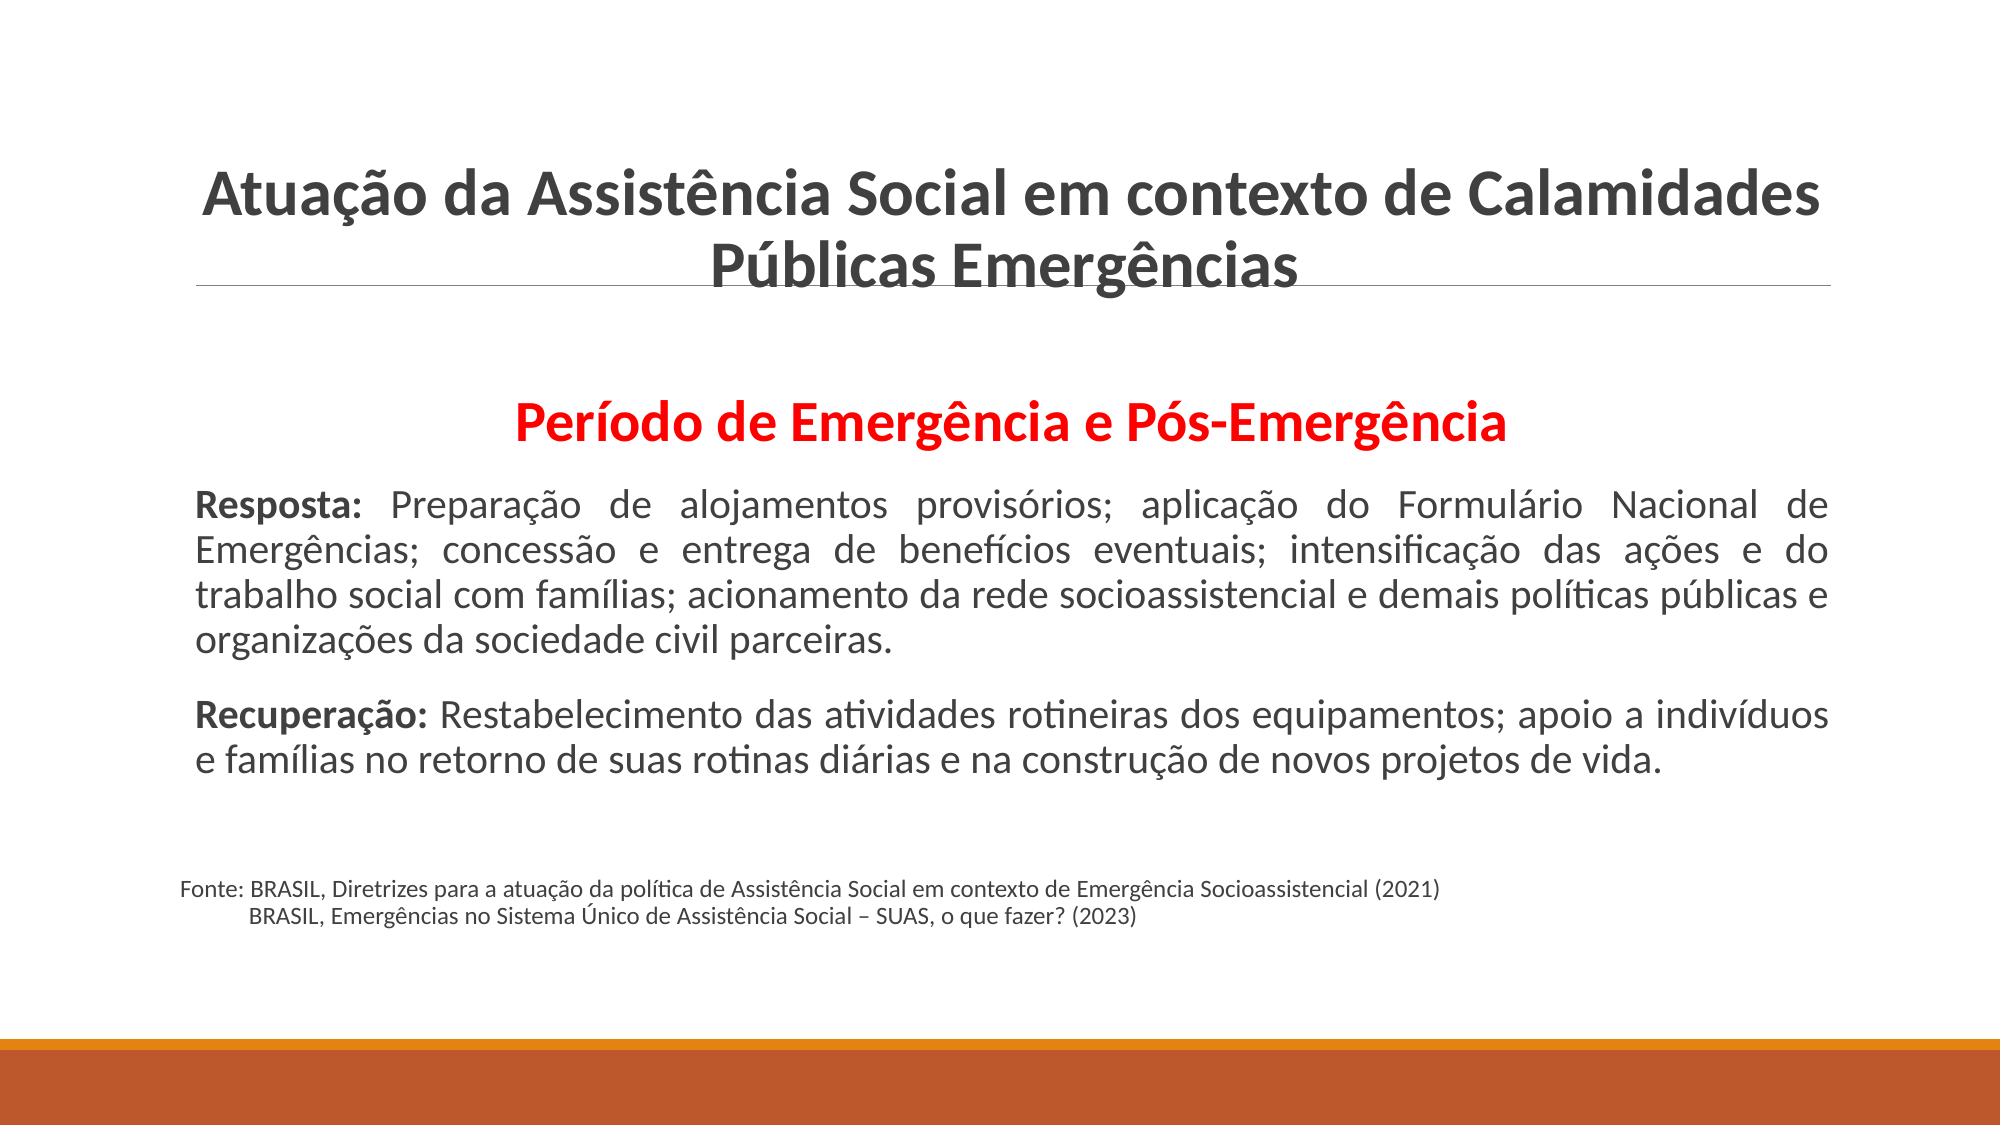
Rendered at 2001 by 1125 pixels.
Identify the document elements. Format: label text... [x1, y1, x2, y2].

list Atuação da Assistência Social em contexto de Calamidades Públicas Emergências Período de Emergência e Pós-Emergência Resposta: Preparação de alojamentos provisórios; aplicação do Formulário Nacional de Emergências; concessão e entrega de benefícios eventuais; intensificação das ações e do trabalho social com famílias; acionamento da rede socioassistencial e demais políticas públicas e organizações da sociedade civil parceiras. Recuperação: Restabelecimento das atividades rotineiras dos equipamentos; apoio a indivíduos e famílias no retorno de suas rotinas diárias e na construção de novos projetos de vida. Fonte: BRASIL, Diretrizes para a atuação da política de Assistência Social em contexto de Emergência Socioassistencial (2021) BRASIL, Emergências no Sistema Único de Assistência Social – SUAS, o que fazer? (2023) [180, 149, 1830, 963]
title [204, 50, 1855, 239]
